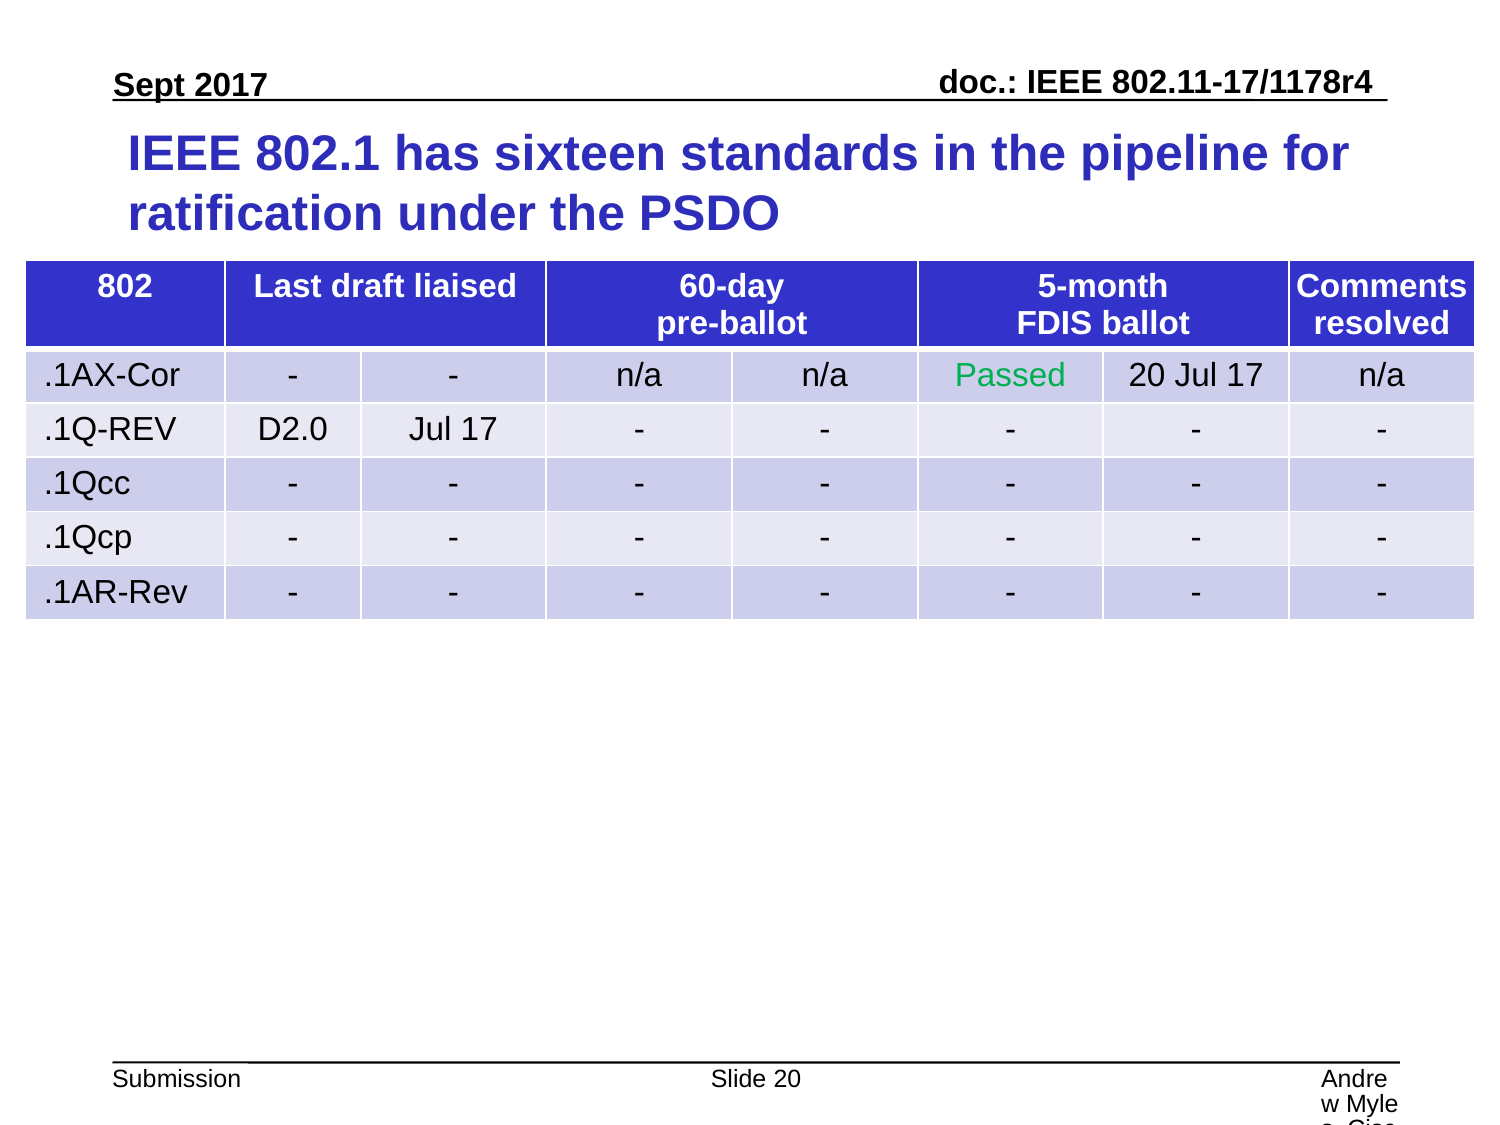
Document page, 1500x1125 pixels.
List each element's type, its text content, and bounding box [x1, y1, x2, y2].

table_cell D2.0 [226, 404, 360, 456]
table_cell n/a [733, 352, 917, 402]
table_cell - [1104, 404, 1288, 456]
table_cell - [362, 512, 545, 565]
table_cell - [1290, 404, 1474, 456]
table_cell .1Qcp [26, 512, 224, 565]
table_cell - [733, 458, 917, 511]
table_cell n/a [1290, 352, 1474, 402]
table_cell .1AR-Rev [26, 566, 224, 619]
table_header 5-month FDIS ballot [919, 261, 1288, 346]
table_cell - [1290, 566, 1474, 619]
table_cell - [547, 404, 731, 456]
table_header Last draft liaised [226, 261, 545, 346]
table_cell - [362, 566, 545, 619]
table_cell Jul 17 [362, 404, 545, 456]
table_cell - [547, 458, 731, 511]
table_cell - [226, 566, 360, 619]
table_cell - [226, 352, 360, 402]
table_header 60-day pre-ballot [547, 261, 917, 346]
title IEEE 802.1 has sixteen standards in the pipeline for ratification under the PSDO [112, 112, 1388, 259]
table_header 802 [26, 261, 224, 346]
table_cell - [226, 512, 360, 565]
table_cell - [733, 404, 917, 456]
table_cell - [362, 458, 545, 511]
footer Andrew Myles, Cisco [1320, 1061, 1402, 1093]
table_cell - [919, 566, 1102, 619]
table_cell - [733, 512, 917, 565]
table_cell n/a [547, 352, 731, 402]
table_cell - [1290, 458, 1474, 511]
table_cell - [919, 458, 1102, 511]
table_cell - [919, 404, 1102, 456]
table_cell .1Qcc [26, 458, 224, 511]
table_cell - [919, 512, 1102, 565]
slide_number Slide 20 [709, 1061, 803, 1093]
table_cell - [362, 352, 545, 402]
table_cell - [1104, 512, 1288, 565]
table_header Comments resolved [1290, 261, 1474, 346]
table_cell - [733, 566, 917, 619]
table_cell - [226, 458, 360, 511]
table_cell .1Q-REV [26, 404, 224, 456]
table_cell 20 Jul 17 [1104, 352, 1288, 402]
table_cell - [1290, 512, 1474, 565]
table_cell - [1104, 458, 1288, 511]
table_cell Passed [919, 352, 1102, 402]
table_cell .1AX-Cor [26, 352, 224, 402]
table_cell - [1104, 566, 1288, 619]
table_cell - [547, 566, 731, 619]
table_cell - [547, 512, 731, 565]
